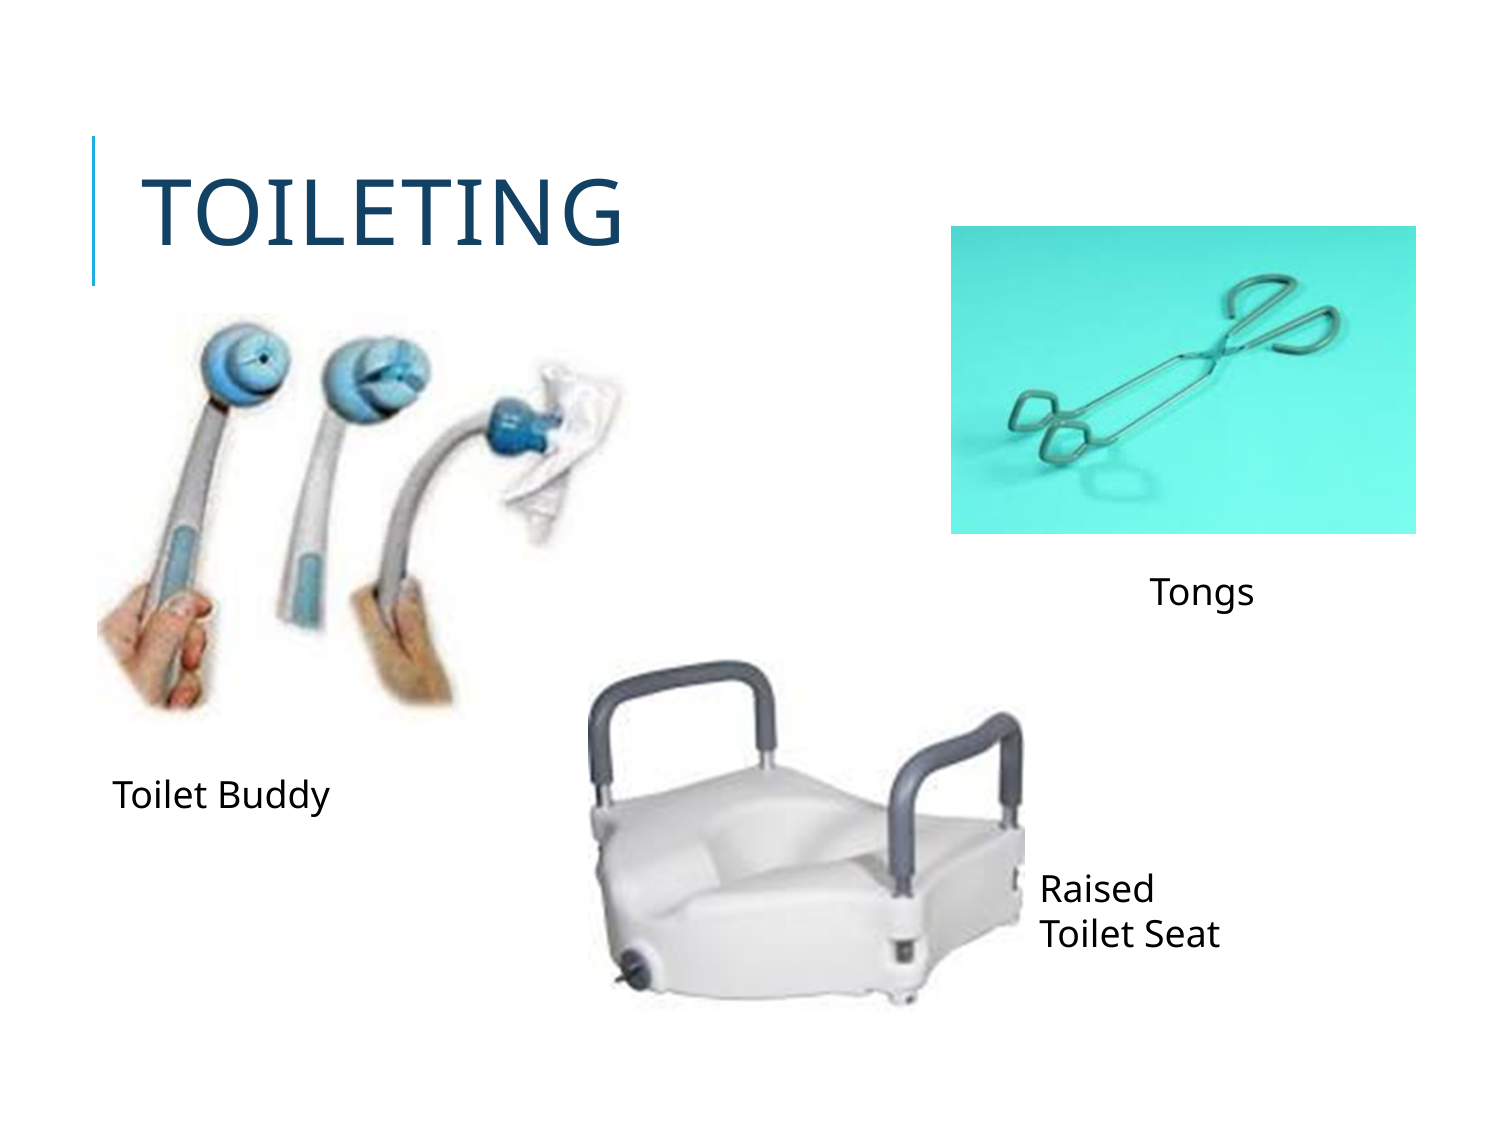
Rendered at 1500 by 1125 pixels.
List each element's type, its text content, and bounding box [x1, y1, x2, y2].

picture [950, 225, 1416, 534]
text_box Tongs [1134, 560, 1415, 621]
picture [97, 313, 1025, 1052]
text_box Toilet Buddy [97, 764, 439, 824]
title Toileting [126, 96, 1322, 342]
text_box Raised Toilet Seat [1030, 857, 1237, 963]
